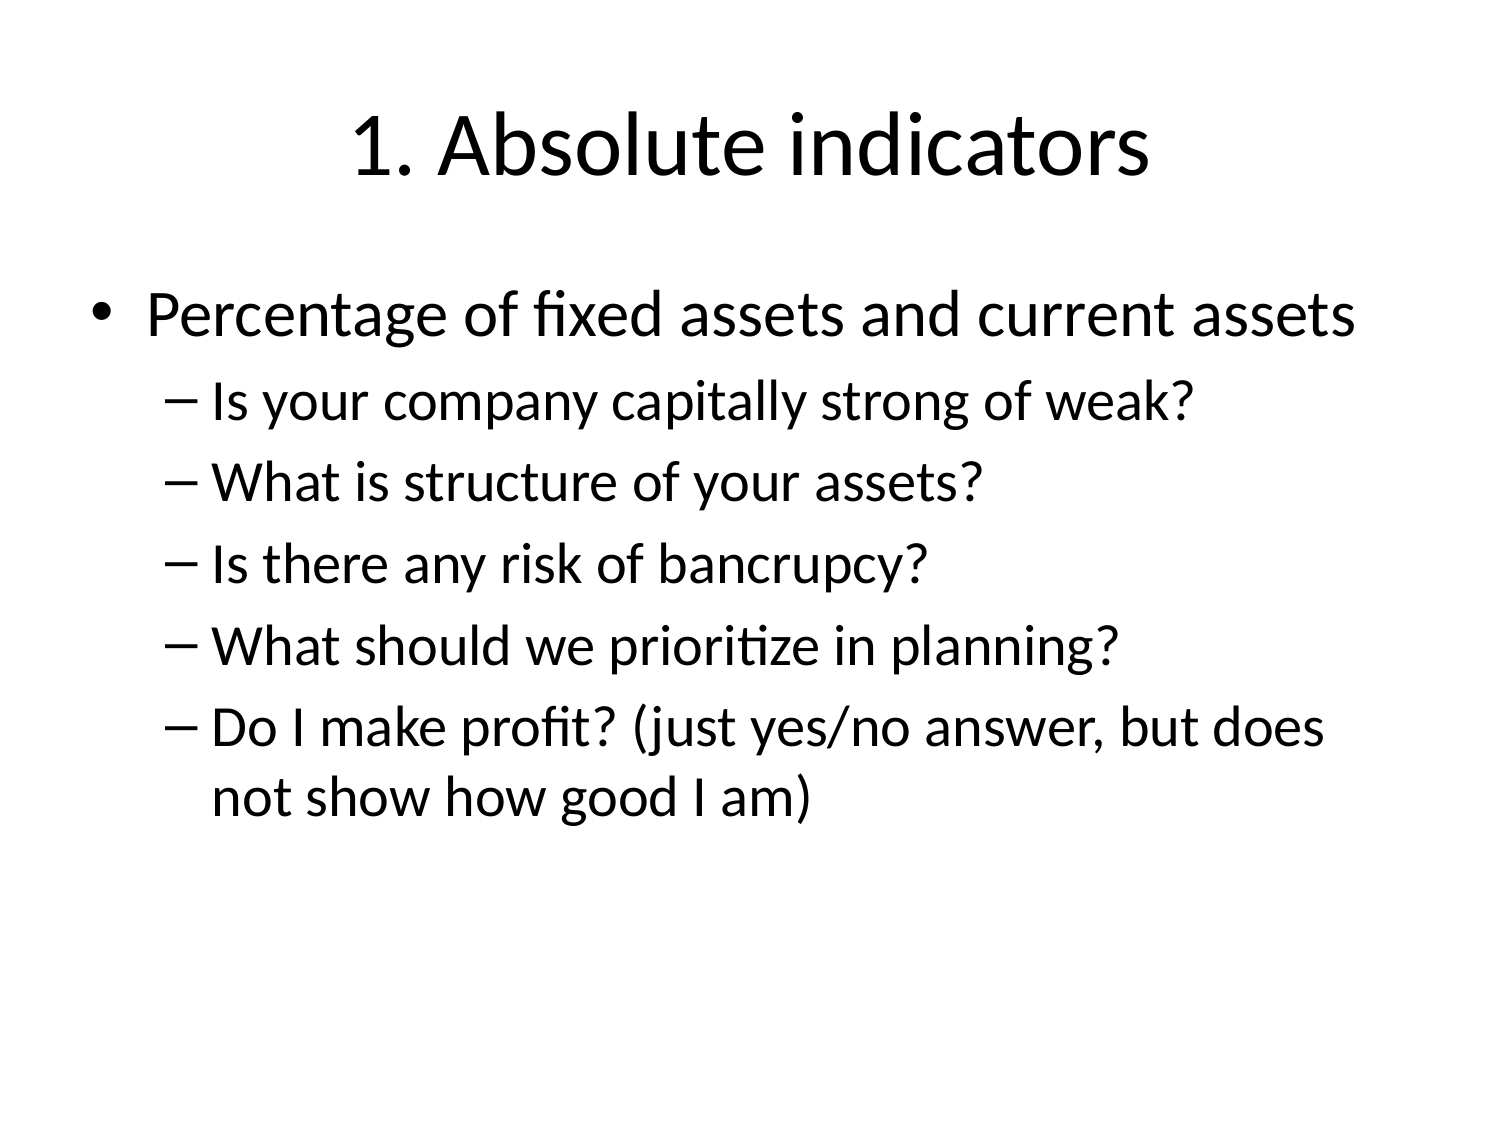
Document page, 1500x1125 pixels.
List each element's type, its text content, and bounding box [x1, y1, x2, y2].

list Percentage of fixed assets and current assets Is your company capitally strong of weak? What is structure of your assets? Is there any risk of bancrupcy? What should we prioritize in planning? Do I make profit? (just yes/no answer, but does not show how good I am) [75, 262, 1425, 1005]
title 1. Absolute indicators [75, 45, 1425, 233]
